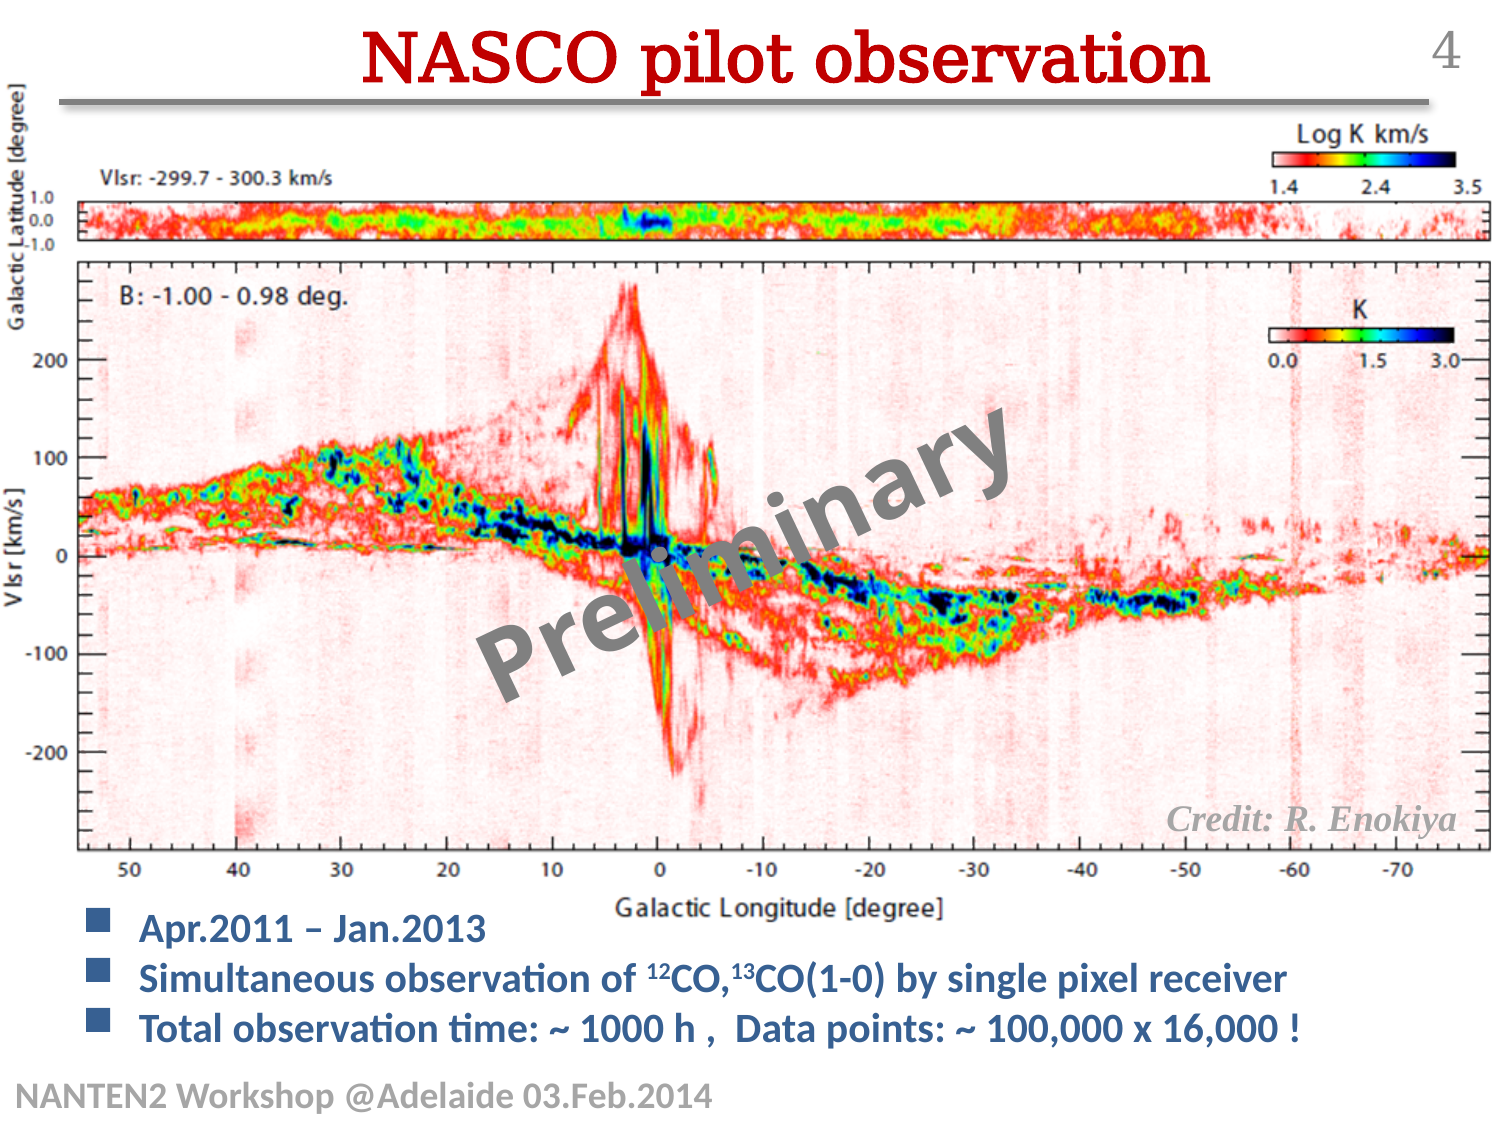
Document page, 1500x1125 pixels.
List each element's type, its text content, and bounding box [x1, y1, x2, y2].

text_box Apr.2011 – Jan.2013 Simultaneous observation of 12CO,13CO(1-0) by single pixel receiver Total observation time: ~ 1000 h , Data points: ~ 100,000 x 16,000 ! [67, 939, 1318, 1059]
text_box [0, 79, 1498, 929]
text_box NASCO pilot observation [81, 7, 1492, 78]
text_box NANTEN2 Workshop @Adelaide 03.Feb.2014 [0, 1063, 928, 1124]
